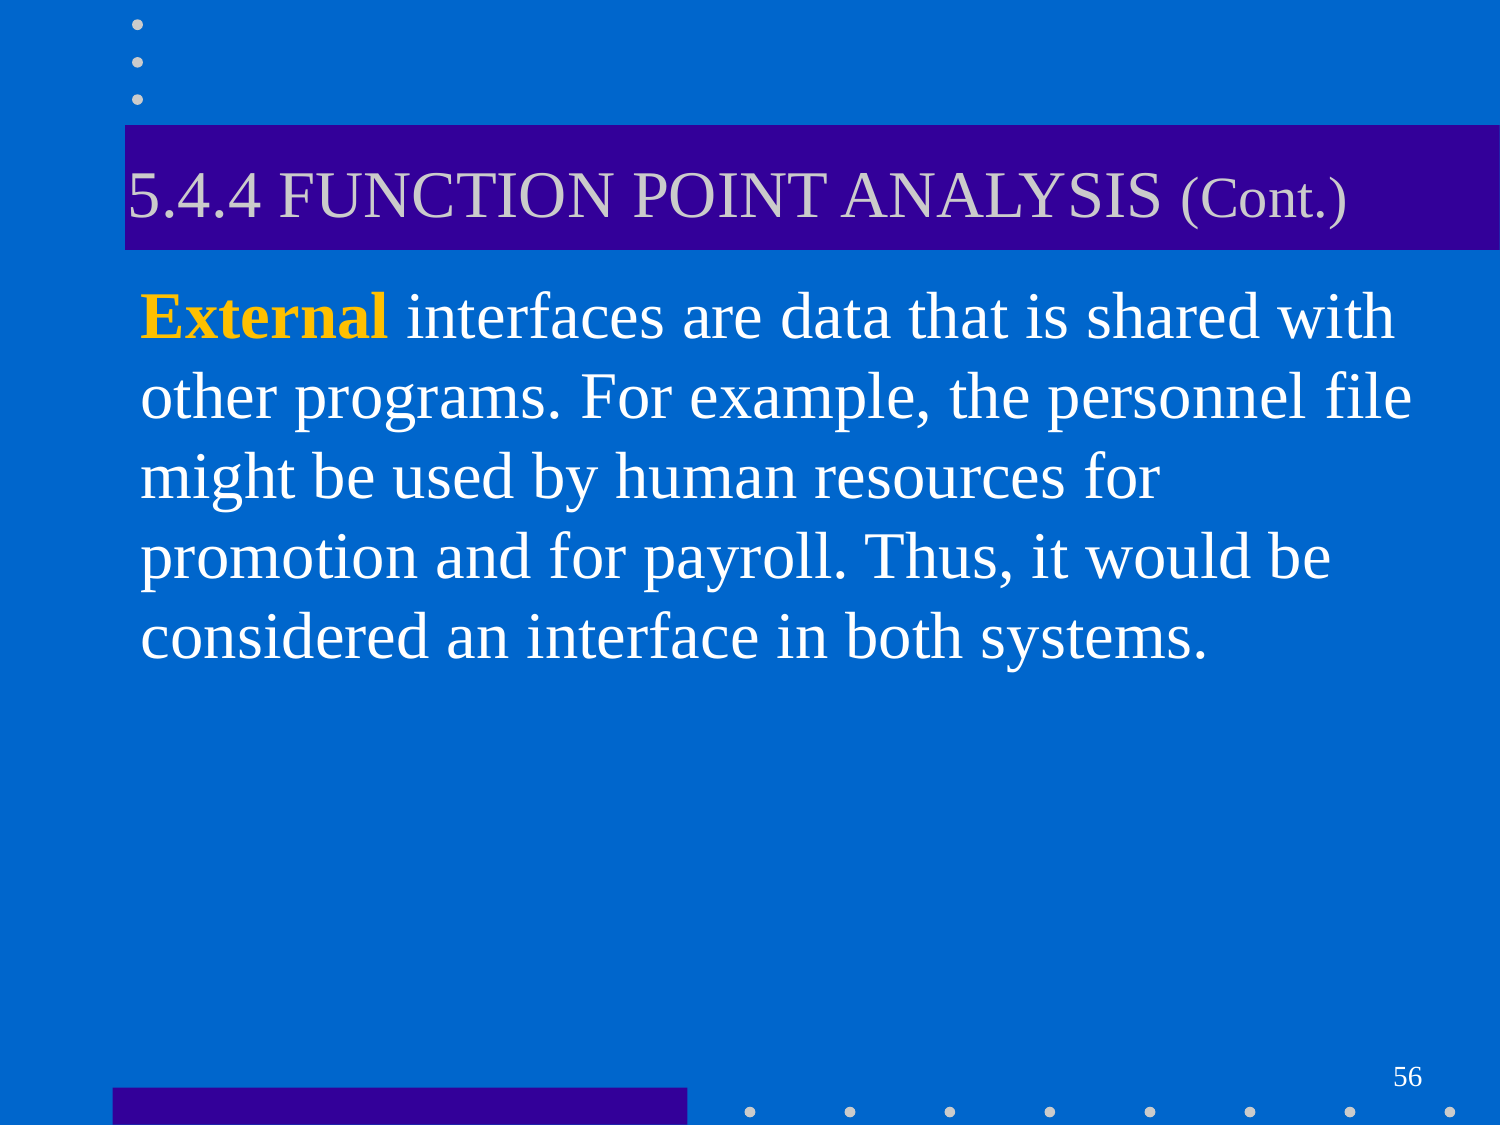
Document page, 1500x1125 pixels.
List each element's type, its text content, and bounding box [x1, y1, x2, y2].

text_box External interfaces are data that is shared with other programs. For example, the personnel file might be used by human resources for promotion and for payroll. Thus, it would be considered an interface in both systems. [125, 264, 1437, 1068]
title 5.4.4 FUNCTION POINT ANALYSIS (Cont.) [112, 125, 1500, 256]
